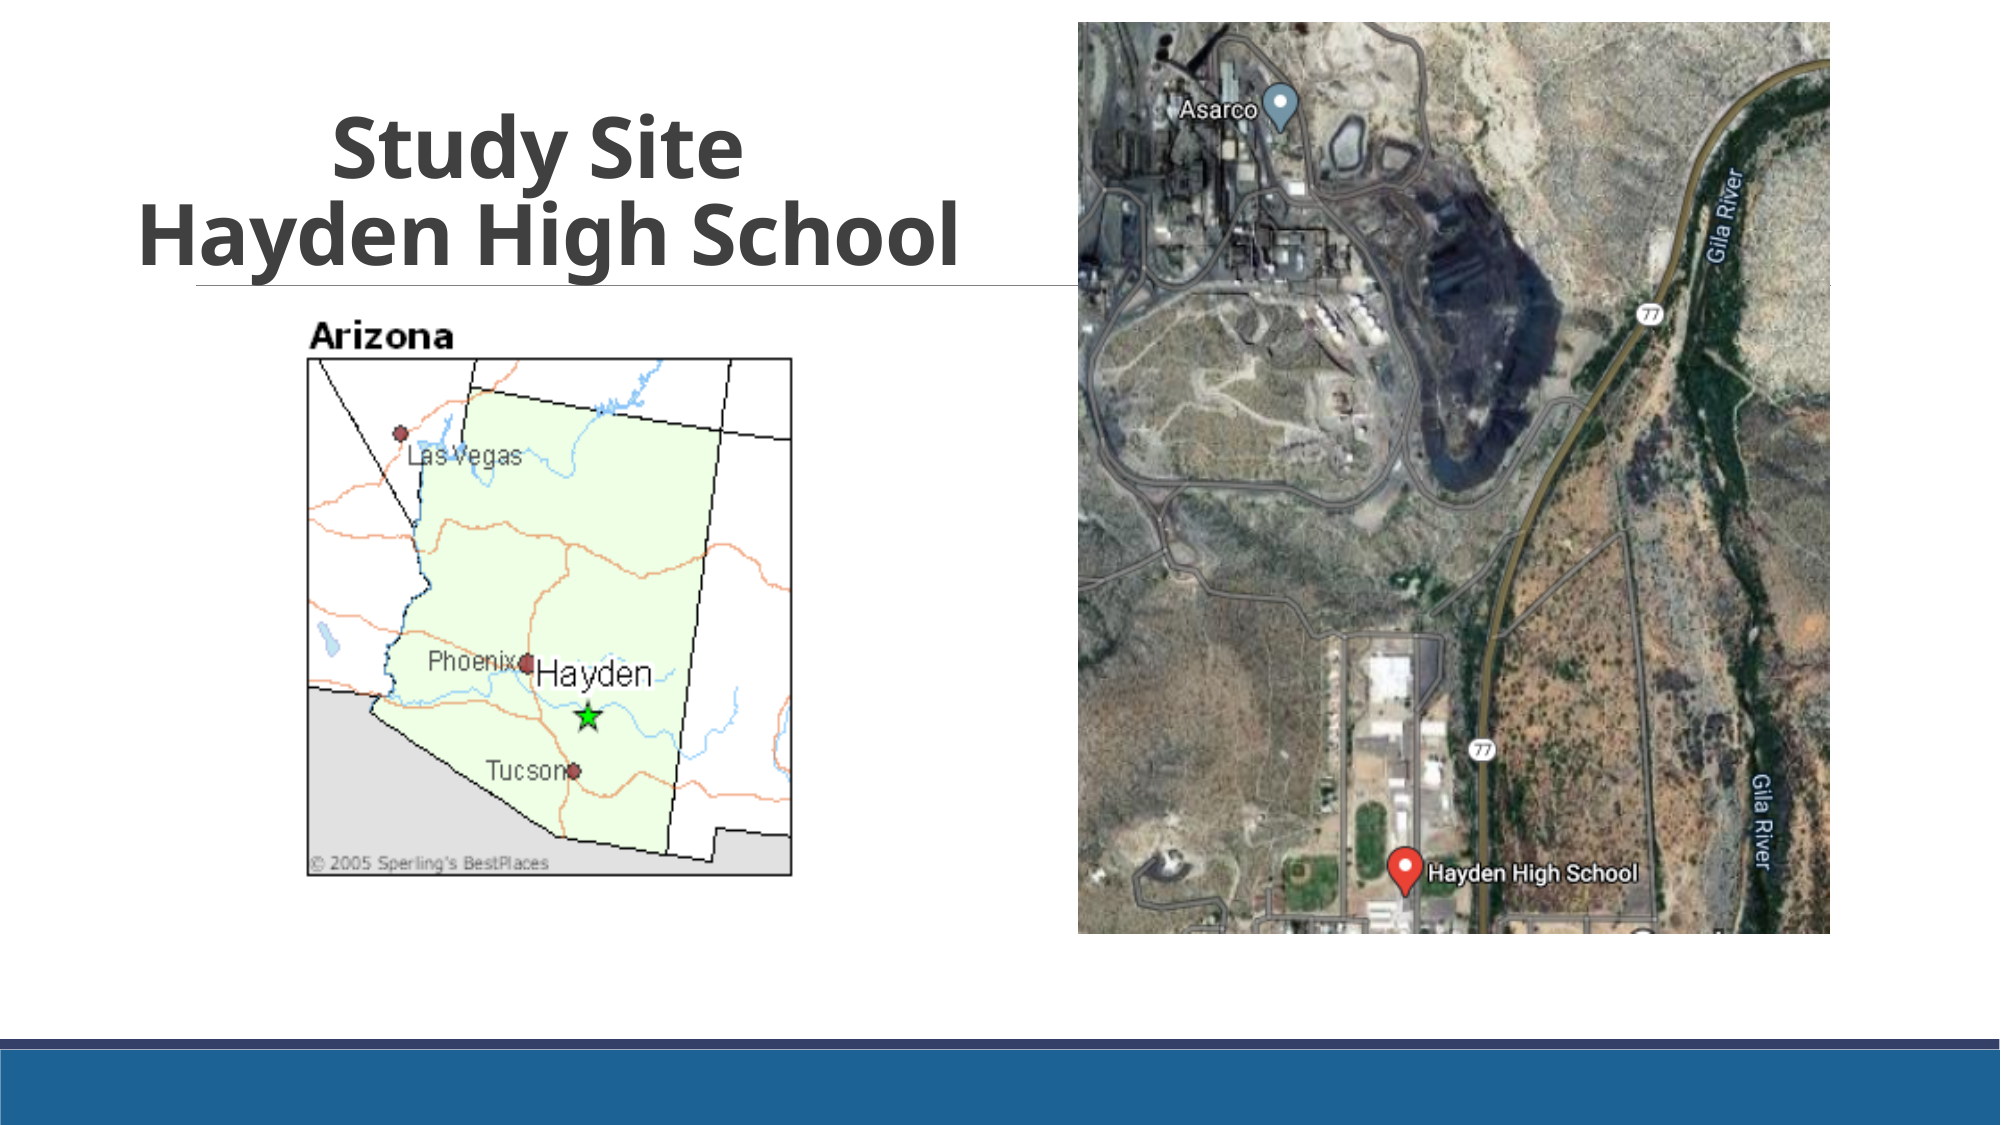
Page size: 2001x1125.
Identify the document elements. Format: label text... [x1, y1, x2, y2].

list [274, 306, 824, 898]
title Study Site Hayden High School [98, 52, 1000, 291]
picture [1078, 22, 1830, 935]
